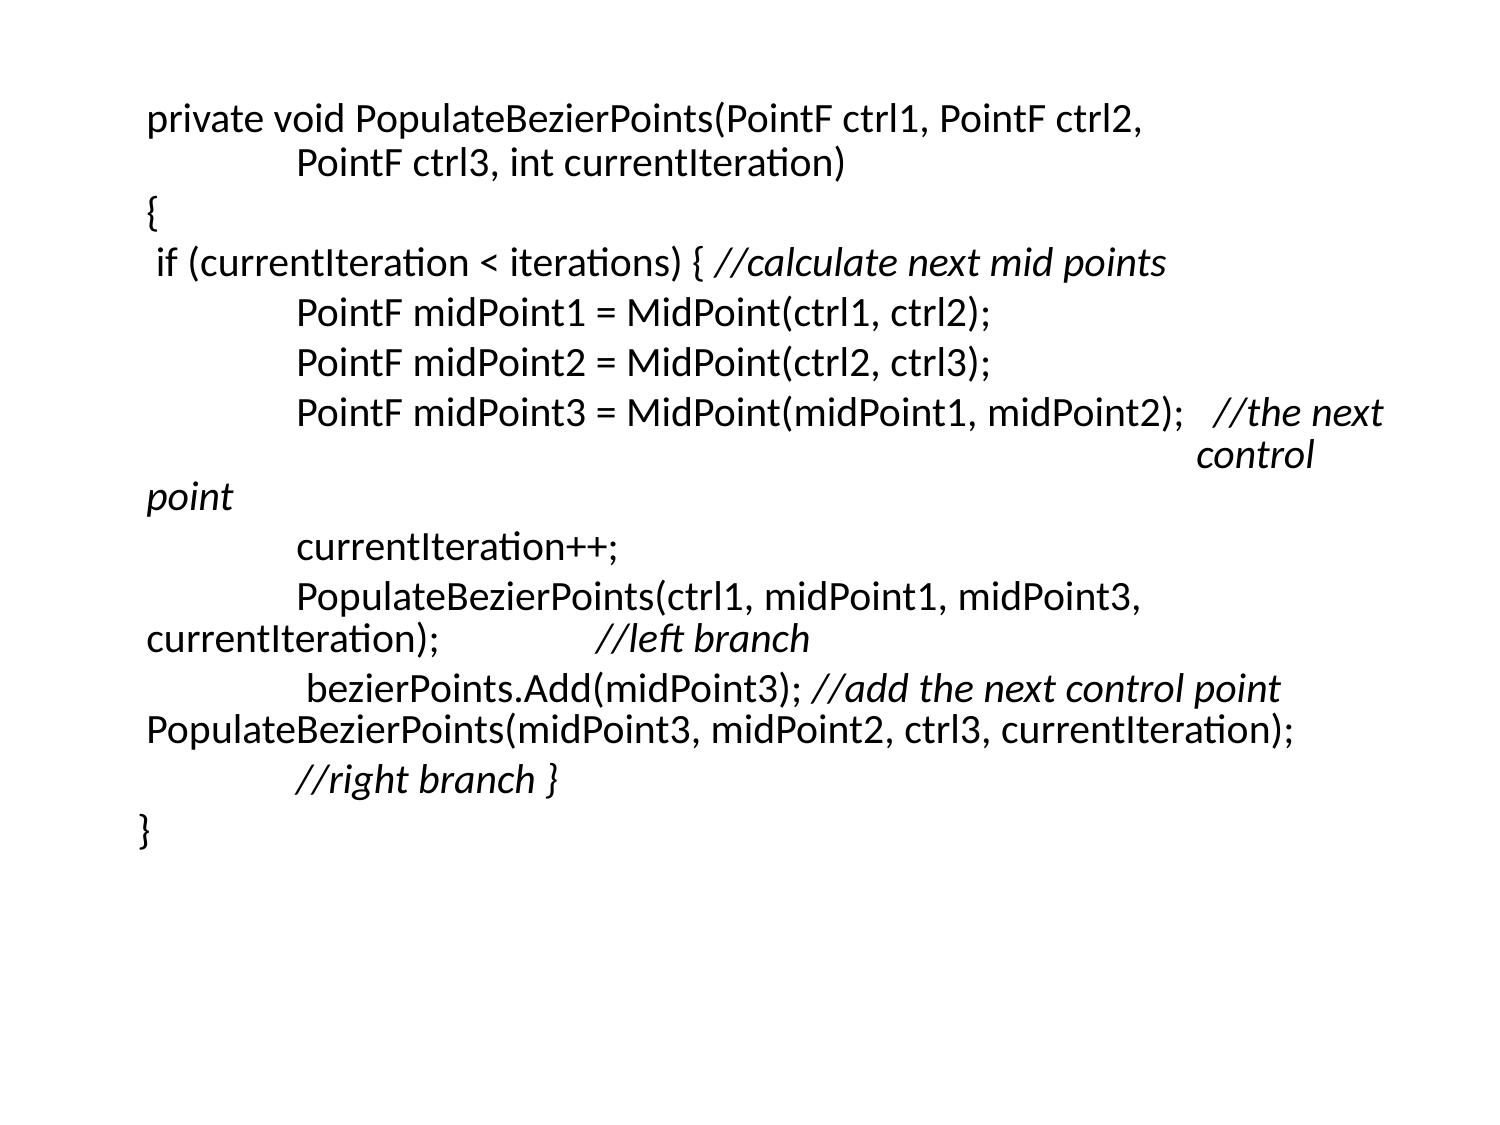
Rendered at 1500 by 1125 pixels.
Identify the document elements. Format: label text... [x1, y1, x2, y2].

list private void PopulateBezierPoints(PointF ctrl1, PointF ctrl2, PointF ctrl3, int currentIteration) { if (currentIteration < iterations) { //calculate next mid points PointF midPoint1 = MidPoint(ctrl1, ctrl2); PointF midPoint2 = MidPoint(ctrl2, ctrl3); PointF midPoint3 = MidPoint(midPoint1, midPoint2); //the next control point currentIteration++; PopulateBezierPoints(ctrl1, midPoint1, midPoint3, currentIteration); //left branch bezierPoints.Add(midPoint3); //add the next control point PopulateBezierPoints(midPoint3, midPoint2, ctrl3, currentIteration); //right branch } } [75, 87, 1425, 1005]
